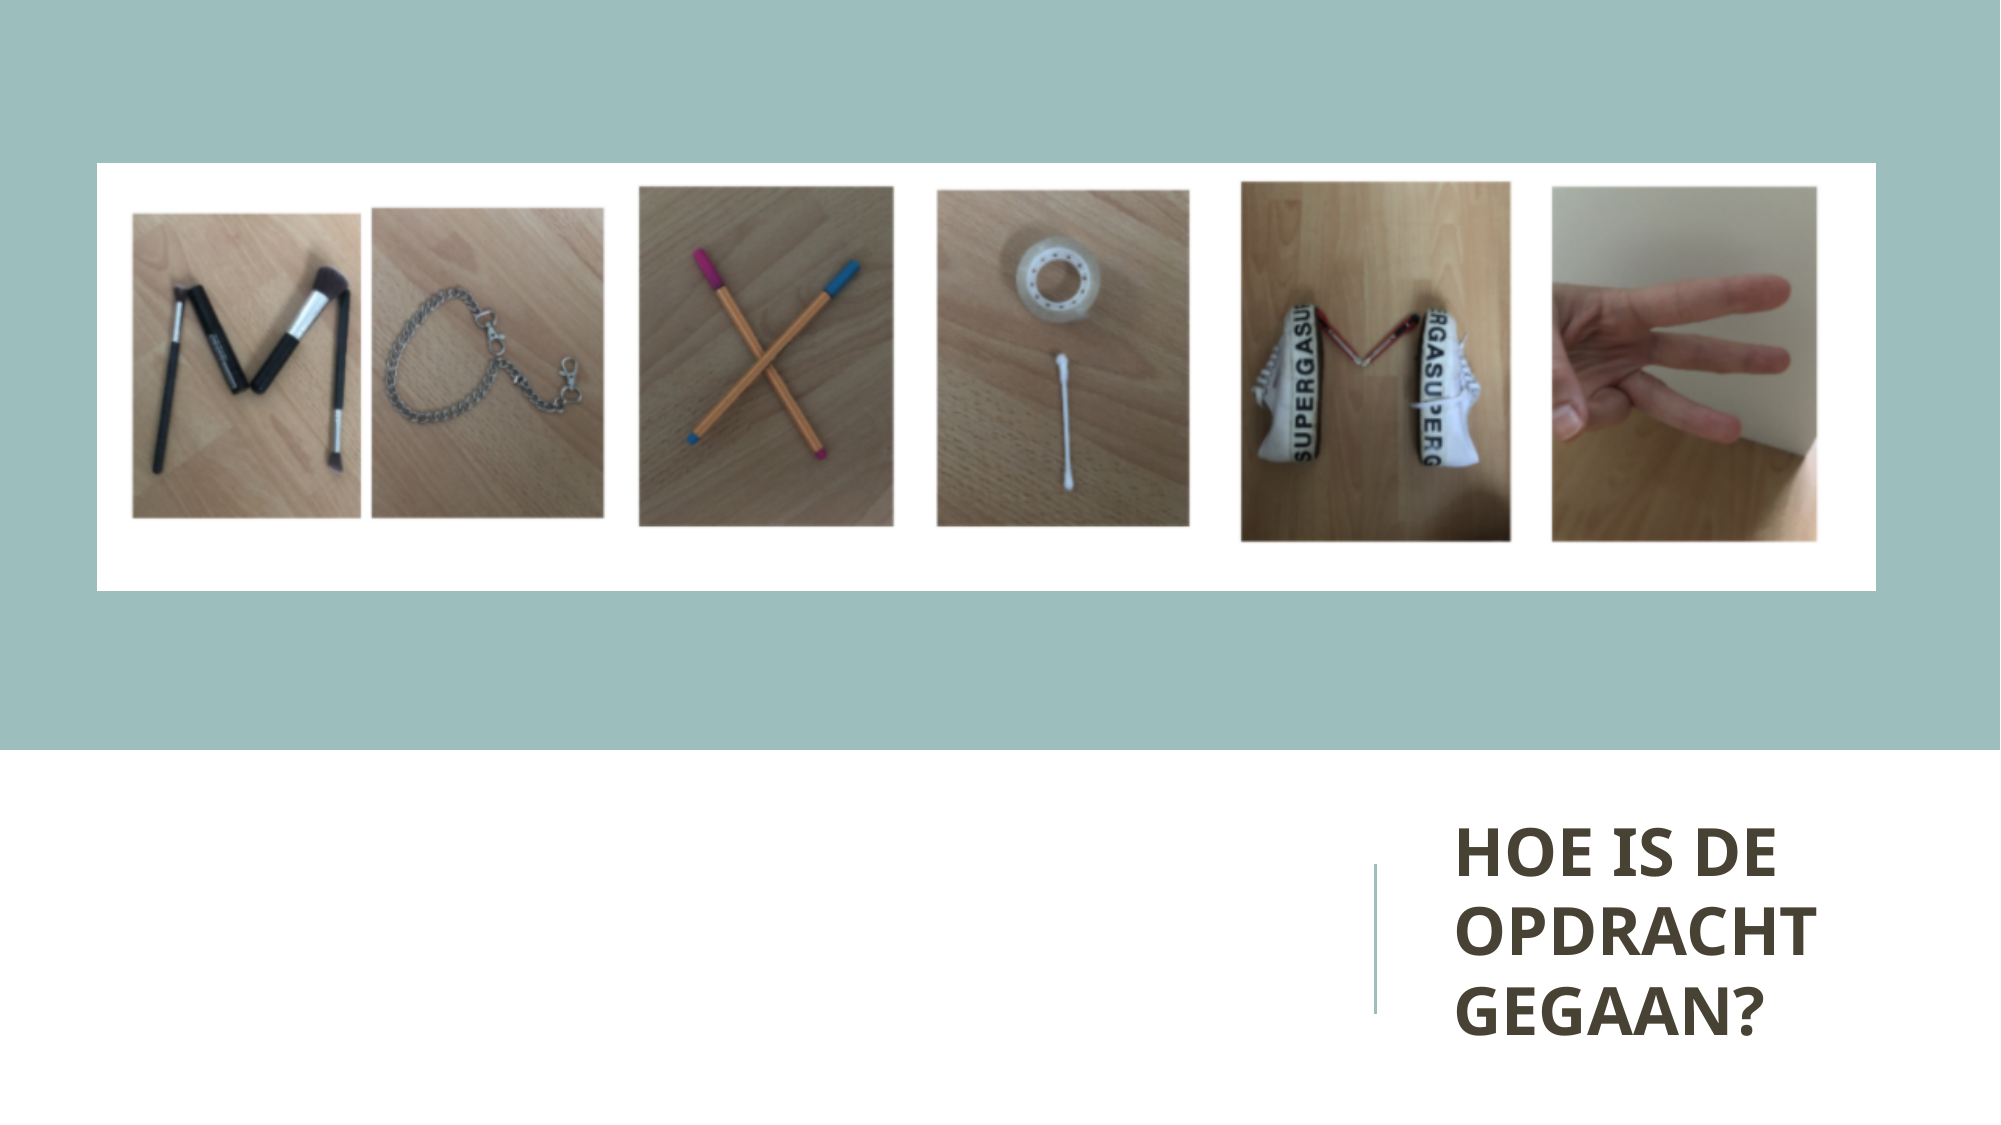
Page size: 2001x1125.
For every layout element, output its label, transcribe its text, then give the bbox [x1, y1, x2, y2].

picture [97, 163, 1876, 591]
subtitle HOE IS DE OPDRACHT GEGAAN? [1438, 776, 2000, 1082]
